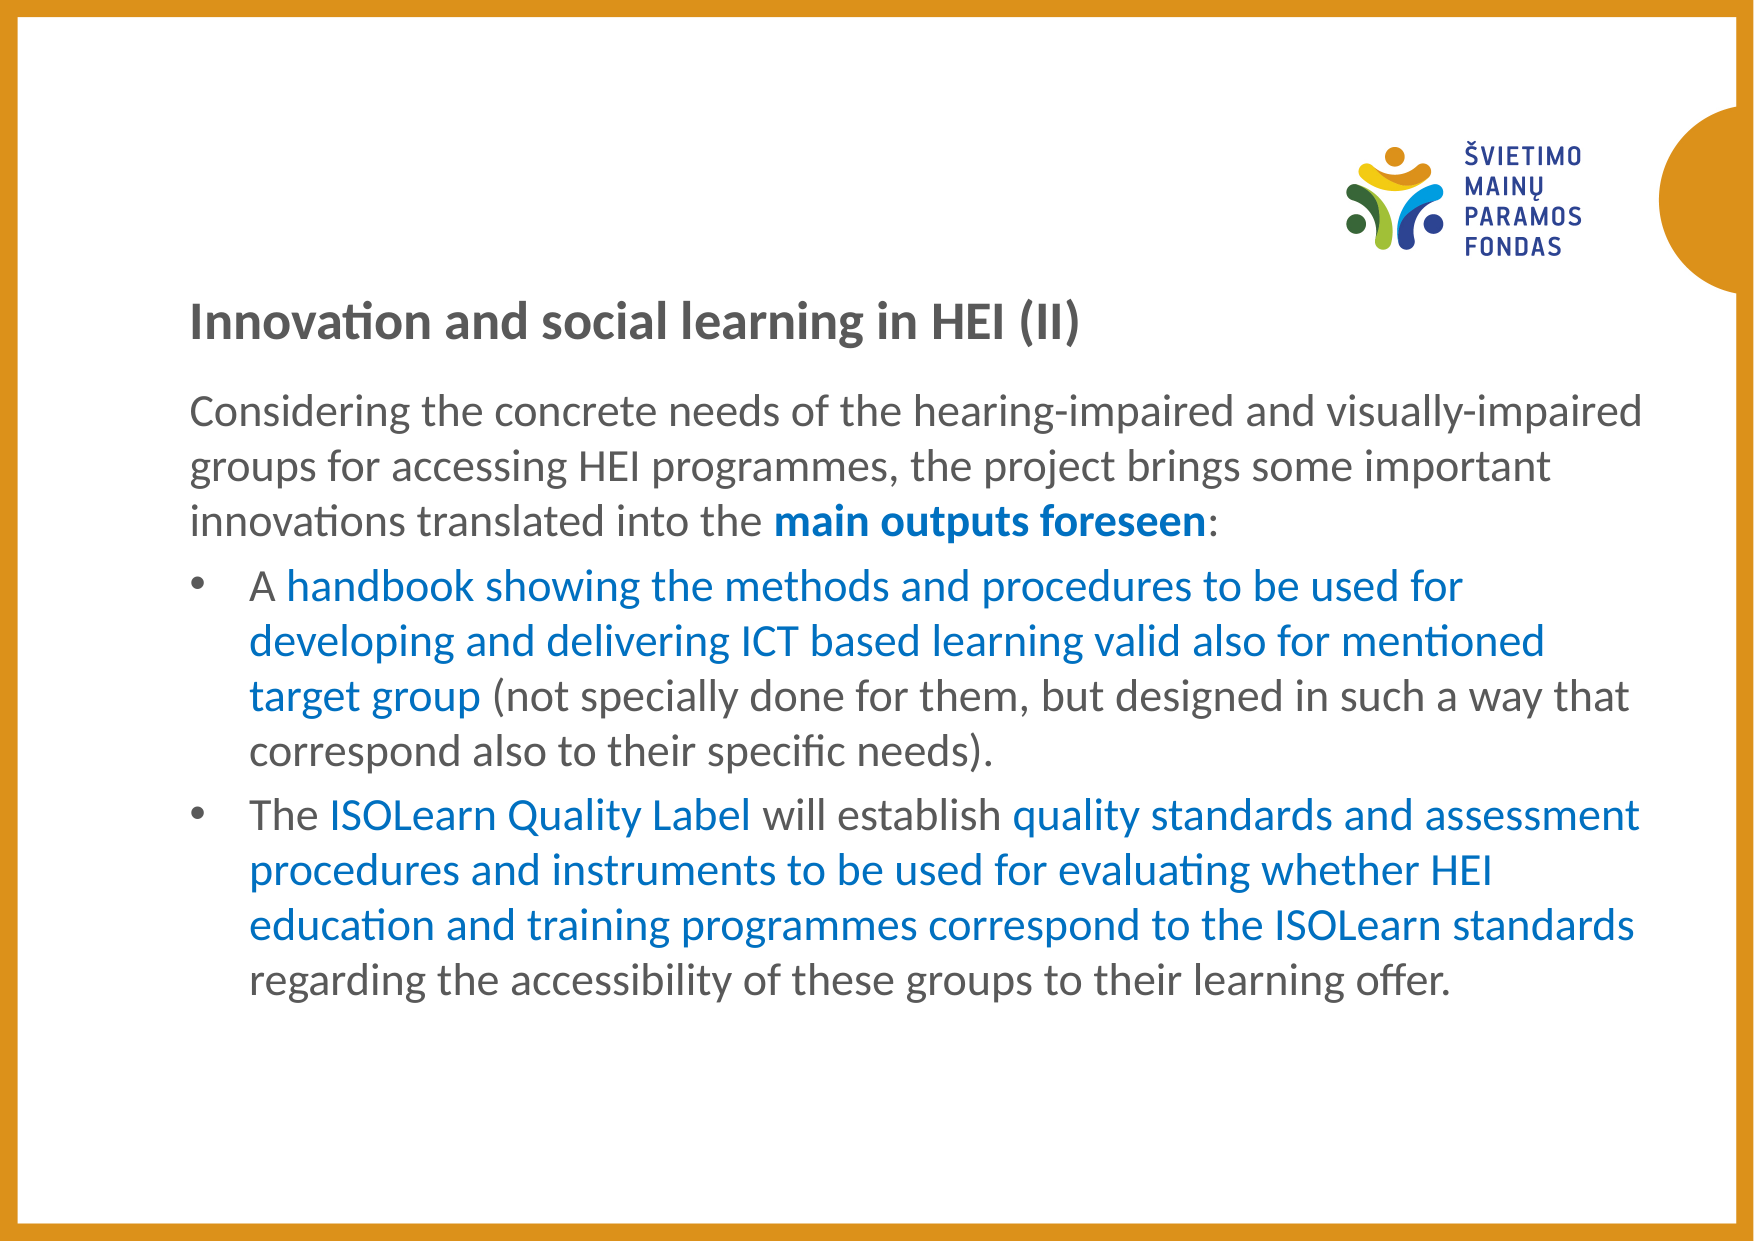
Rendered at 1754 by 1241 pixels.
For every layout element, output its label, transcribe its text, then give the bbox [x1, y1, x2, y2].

picture [0, 0, 1754, 1241]
list Innovation and social learning in HEI (II) Considering the concrete needs of the hearing-impaired and visually-impaired groups for accessing HEI programmes, the project brings some important innovations translated into the main outputs foreseen: A handbook showing the methods and procedures to be used for developing and delivering ICT based learning valid also for mentioned target group (not specially done for them, but designed in such a way that correspond also to their specific needs). The ISOLearn Quality Label will establish quality standards and assessment procedures and instruments to be used for evaluating whether HEI education and training programmes correspond to the ISOLearn standards regarding the accessibility of these groups to their learning offer. [172, 276, 1662, 1079]
